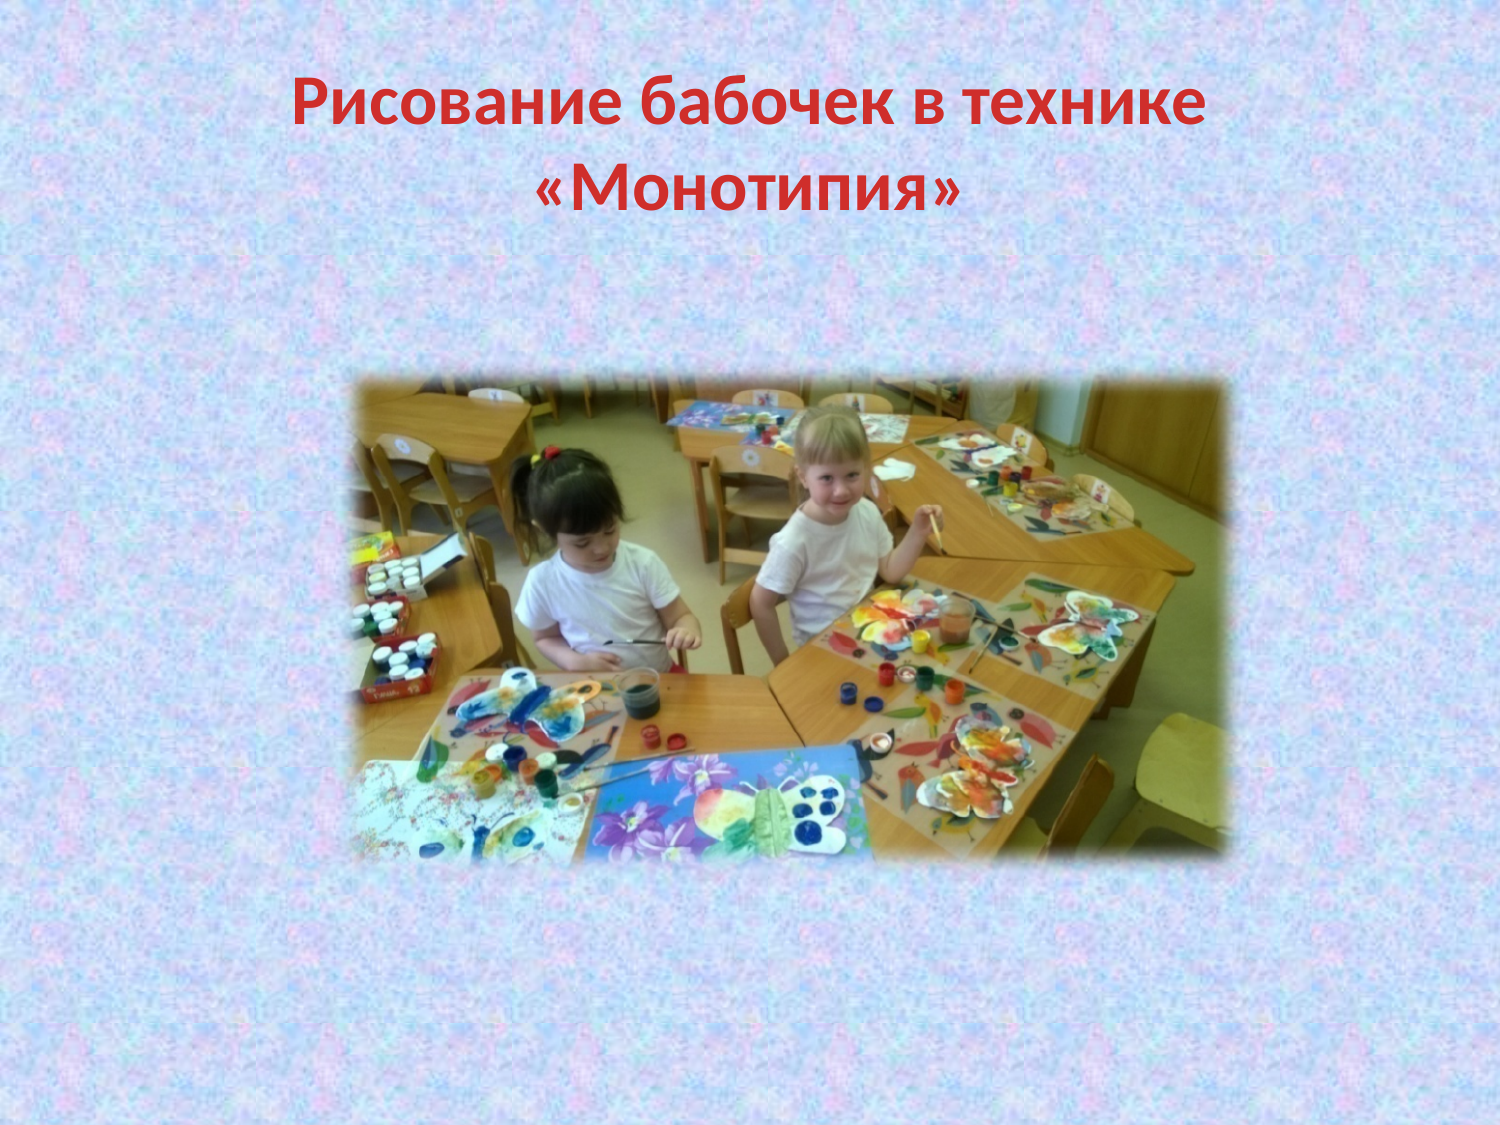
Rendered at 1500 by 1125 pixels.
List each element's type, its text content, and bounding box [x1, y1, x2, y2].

picture [0, 0, 1500, 1125]
title Рисование бабочек в технике «Монотипия» [75, 45, 1425, 233]
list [337, 362, 1245, 876]
